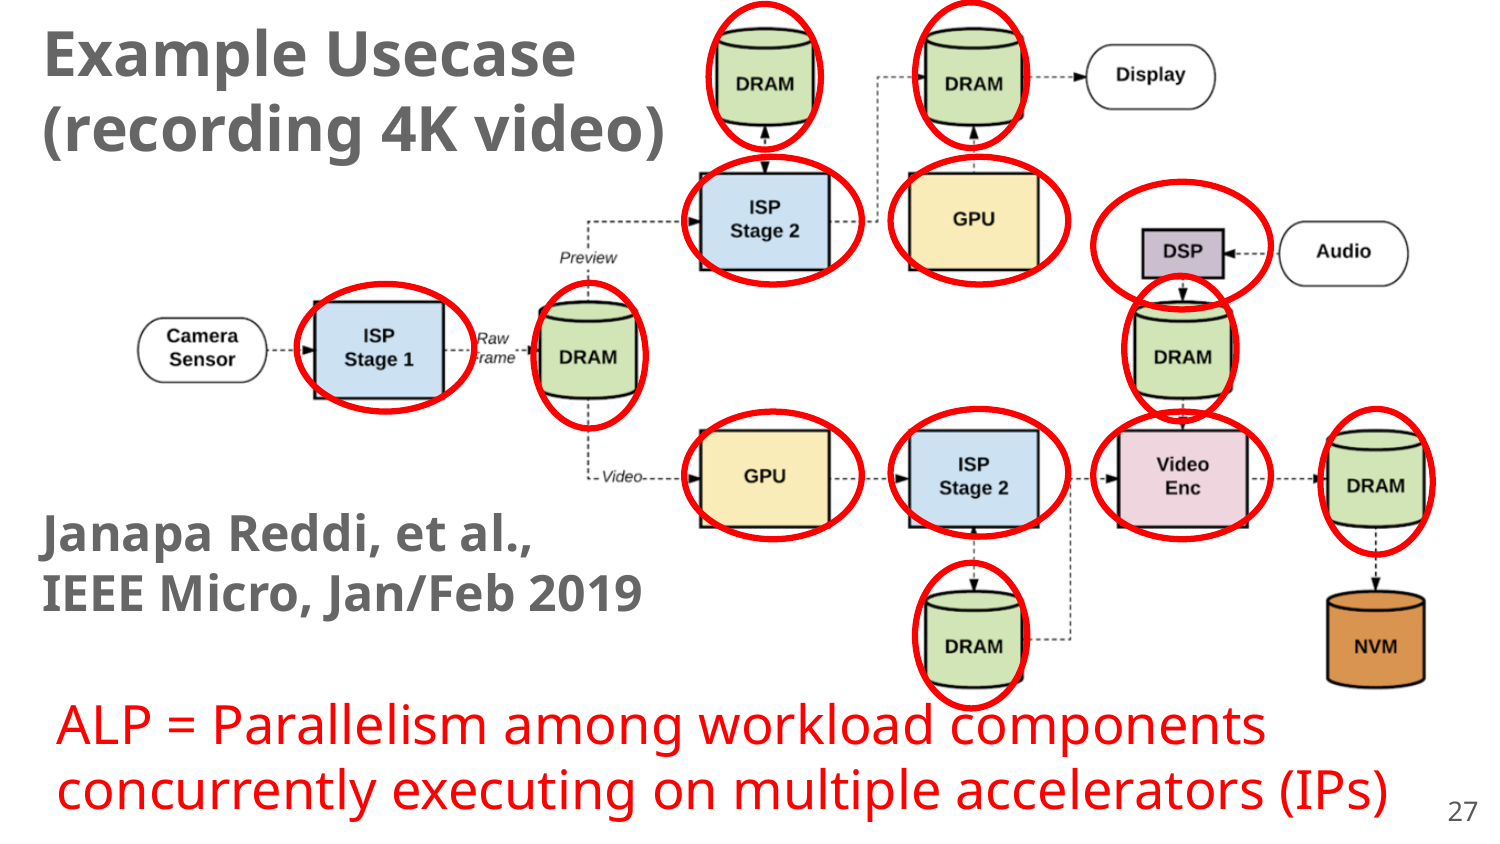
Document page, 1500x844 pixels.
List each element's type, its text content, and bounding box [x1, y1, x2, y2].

title Example Usecase (recording 4K video) [27, 55, 95, 180]
text_box ALP = Parallelism among workload components concurrently executing on multiple accelerators (IPs) [41, 675, 1441, 761]
slide_number 27 [1403, 779, 1494, 844]
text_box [533, 2, 1433, 709]
title Janapa Reddi, et al., IEEE Micro, Jan/Feb 2019 [27, 512, 95, 637]
picture [100, 0, 1469, 726]
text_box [296, 156, 528, 540]
